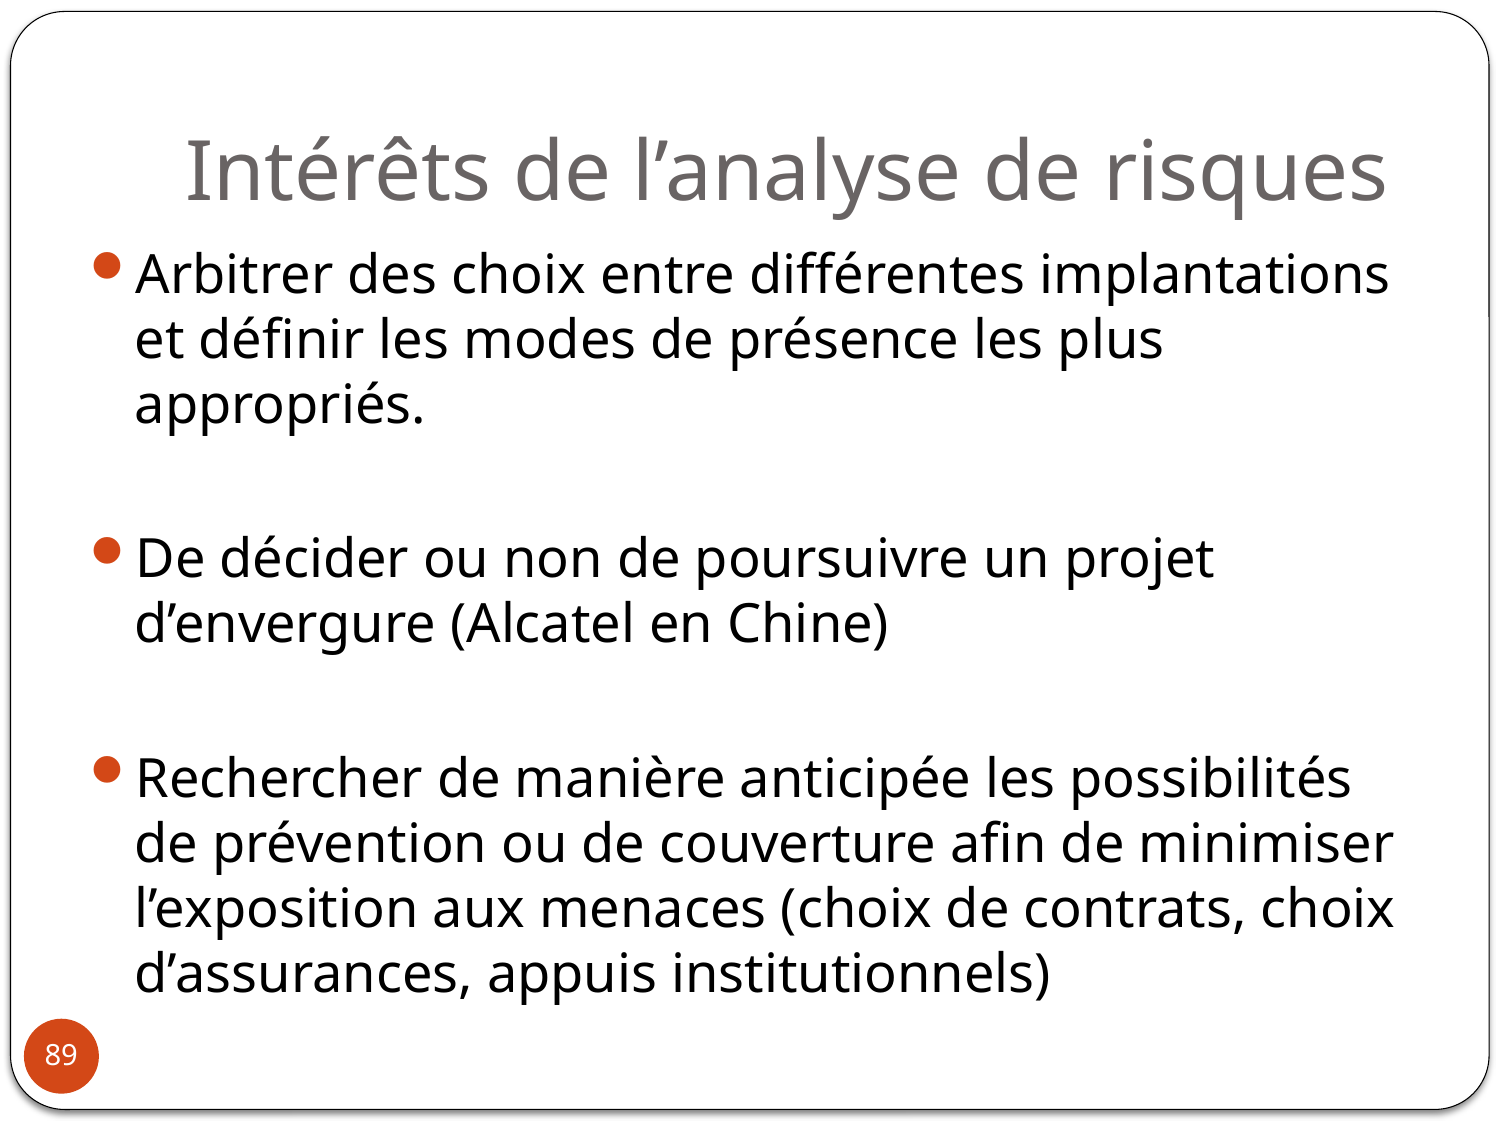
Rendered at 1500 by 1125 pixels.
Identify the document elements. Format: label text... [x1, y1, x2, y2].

list Arbitrer des choix entre différentes implantations et définir les modes de présence les plus appropriés. De décider ou non de poursuivre un projet d’envergure (Alcatel en Chine) Rechercher de manière anticipée les possibilités de prévention ou de couverture afin de minimiser l’exposition aux menaces (choix de contrats, choix d’assurances, appuis institutionnels) [75, 231, 1425, 1059]
slide_number 89 [23, 1018, 99, 1094]
title Intérêts de l’analyse de risques [150, 45, 1425, 231]
